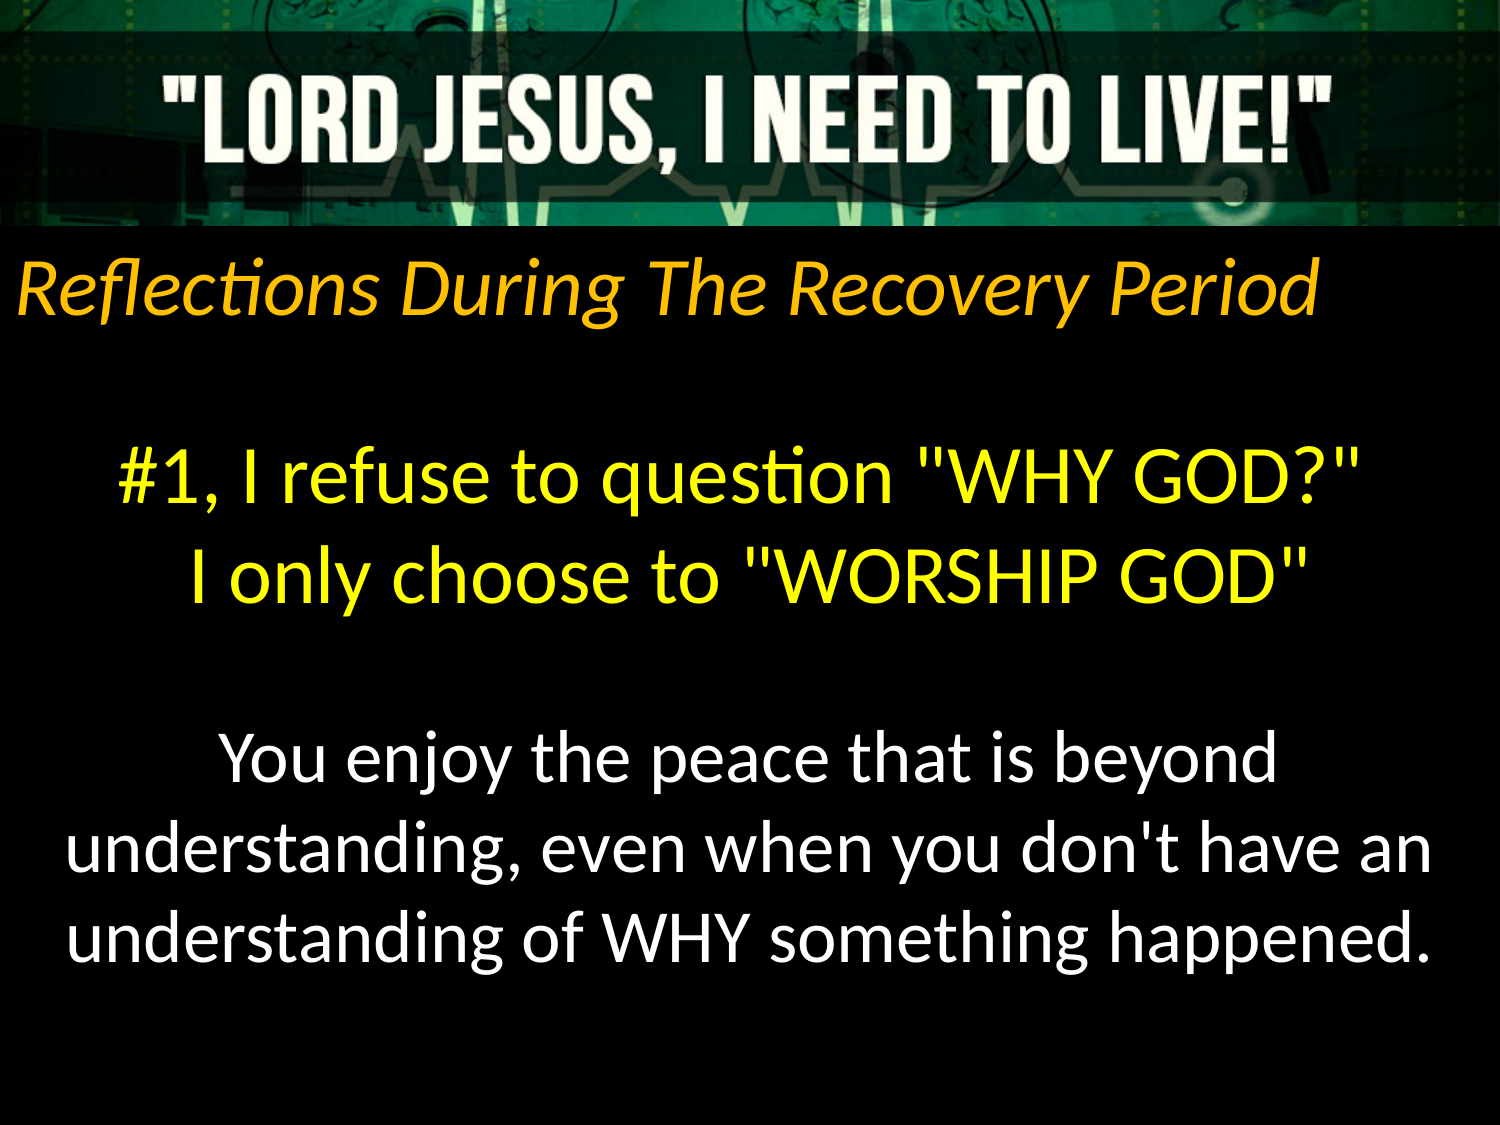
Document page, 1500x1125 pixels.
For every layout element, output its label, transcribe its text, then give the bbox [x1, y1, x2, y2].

text_box You enjoy the peace that is beyond understanding, even when you don't have an understanding of WHY something happened. [0, 699, 1500, 985]
text_box Reflections During The Recovery Period [0, 234, 1500, 340]
picture [0, 0, 1500, 226]
text_box #1, I refuse to question "WHY GOD?" I only choose to "WORSHIP GOD" [0, 412, 1500, 628]
